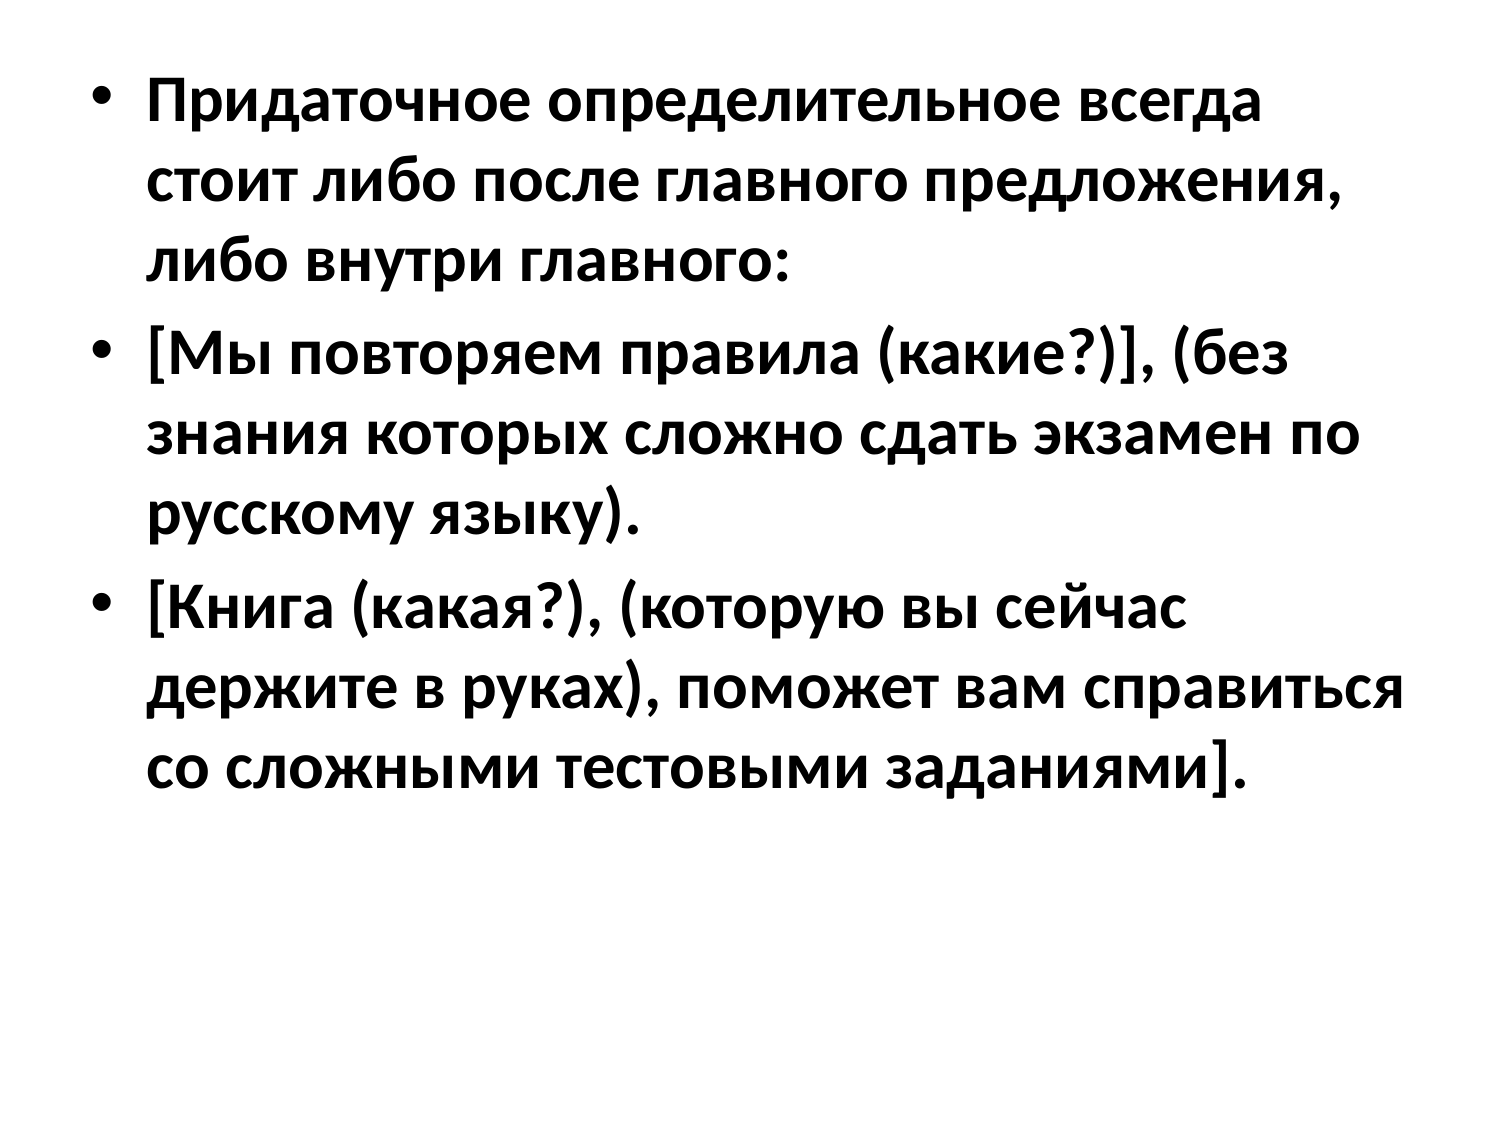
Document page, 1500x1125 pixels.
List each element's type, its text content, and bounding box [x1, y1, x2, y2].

list Придаточное определительное всегда стоит либо после главного предложения, либо внутри главного: [Мы повторяем правила (какие?)], (без знания которых сложно сдать экзамен по русскому языку). [Книга (какая?), (которую вы сейчас держите в руках), поможет вам справиться со сложными тестовыми заданиями]. [75, 46, 1425, 1005]
